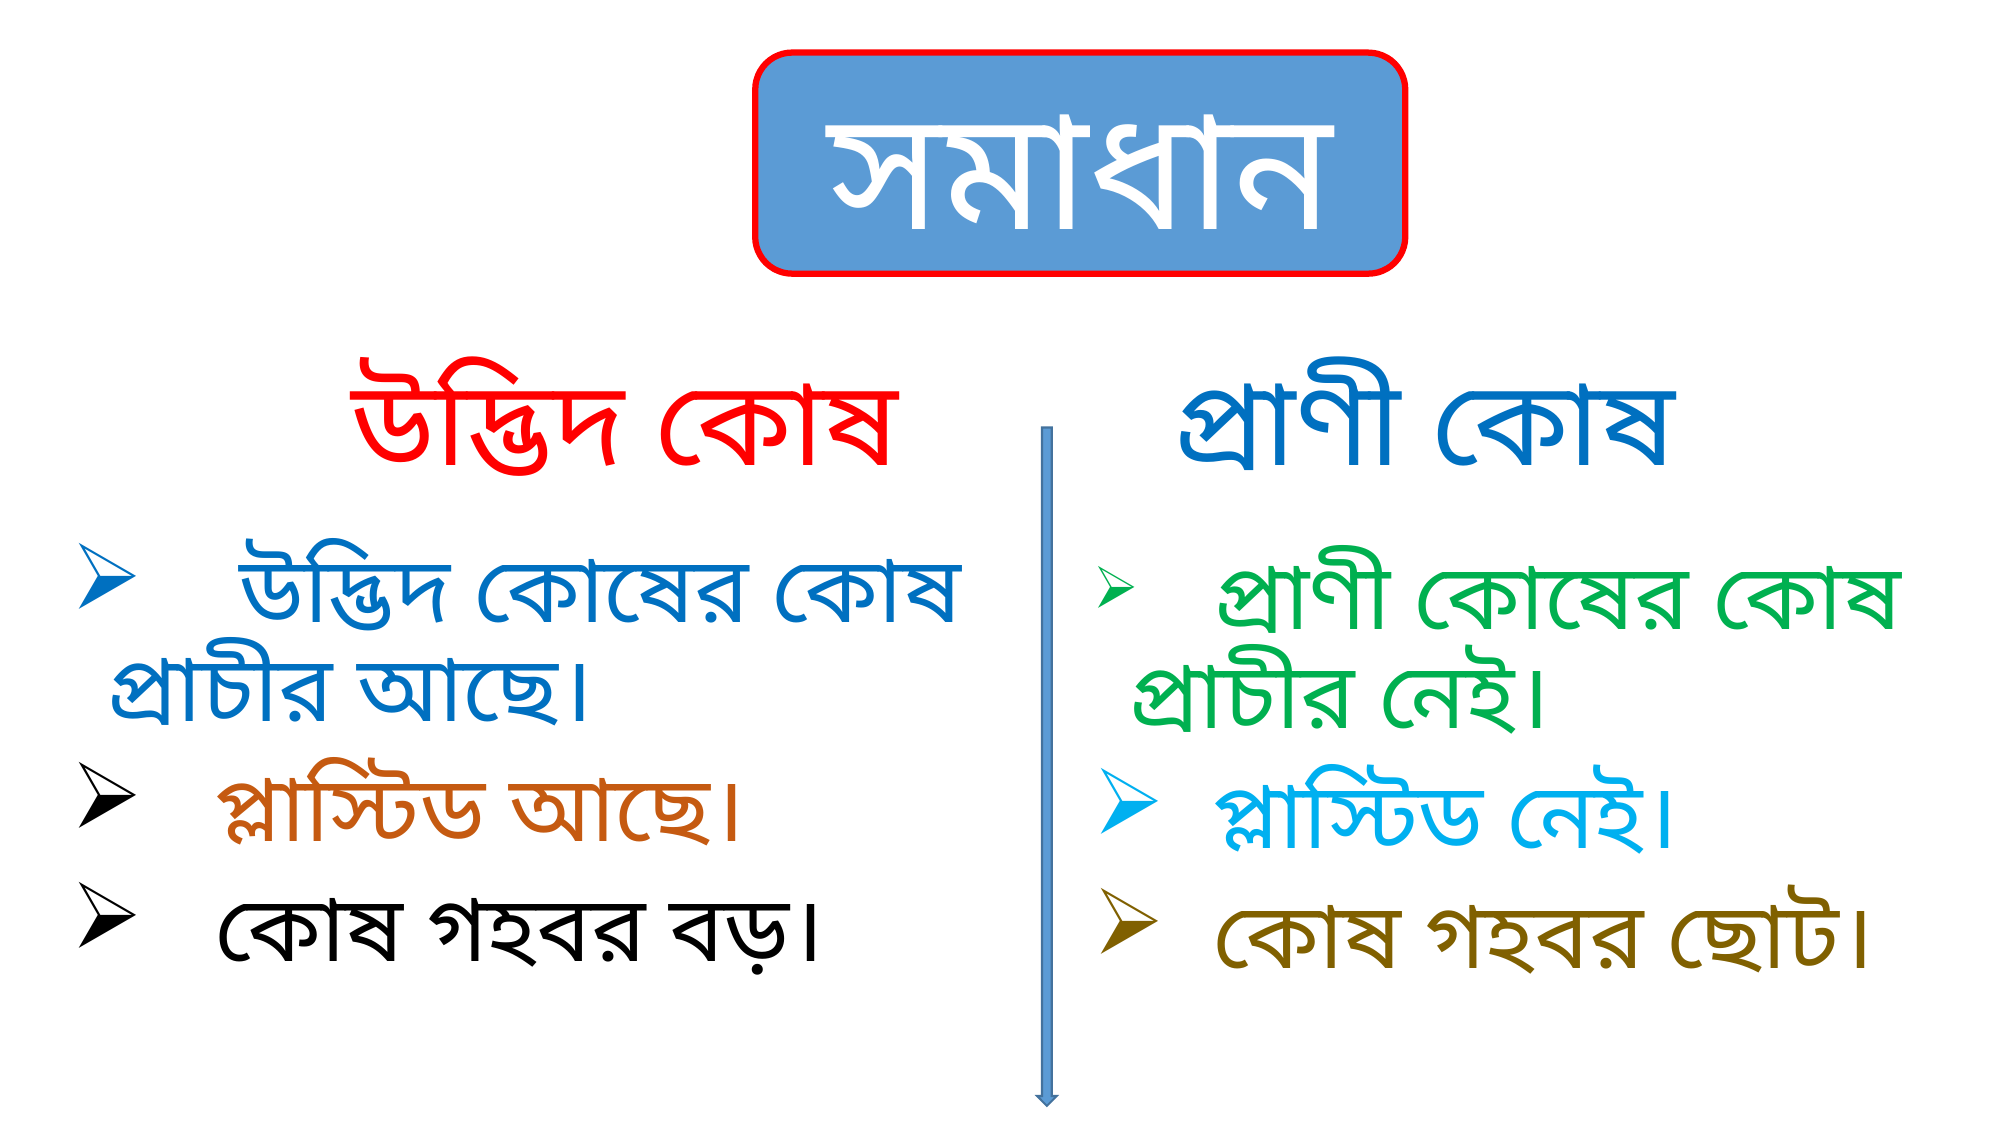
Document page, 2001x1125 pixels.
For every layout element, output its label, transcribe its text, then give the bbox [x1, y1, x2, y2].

list প্রাণী কোষের কোষ প্রাচীর নেই। প্লাস্টিড নেই। কোষ গহবর ছোট। [1078, 542, 2000, 1083]
title উদ্ভিদ কোষ প্রাণী কোষ [182, 318, 1908, 537]
text_box সমাধান [754, 51, 1407, 275]
text_box [1034, 426, 1060, 1108]
list উদ্ভিদ কোষের কোষ প্রাচীর আছে। প্লাস্টিড আছে। কোষ গহবর বড়। [56, 536, 1013, 1083]
